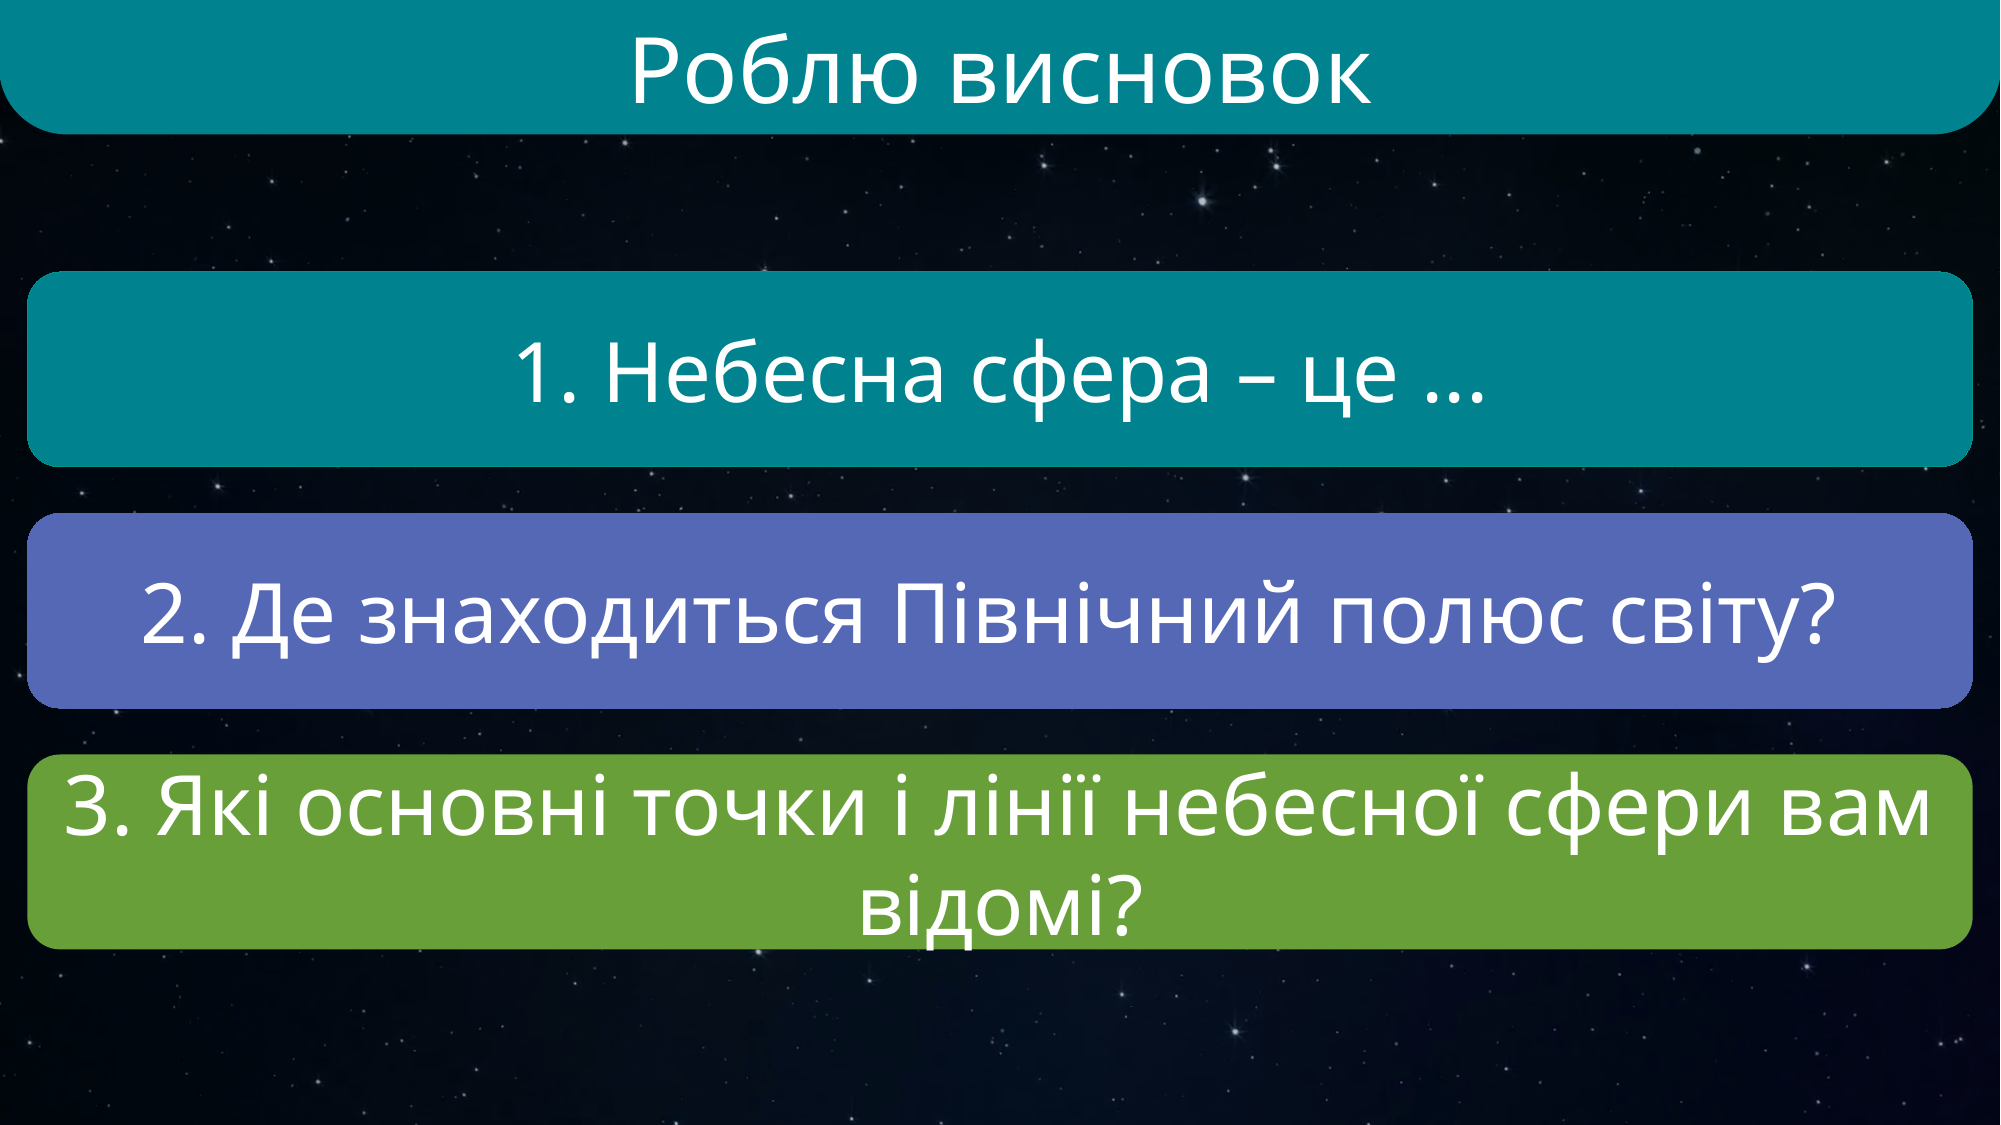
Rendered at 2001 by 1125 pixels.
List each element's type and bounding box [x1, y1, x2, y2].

text_box [0, 0, 2000, 134]
picture [0, 0, 2001, 1125]
